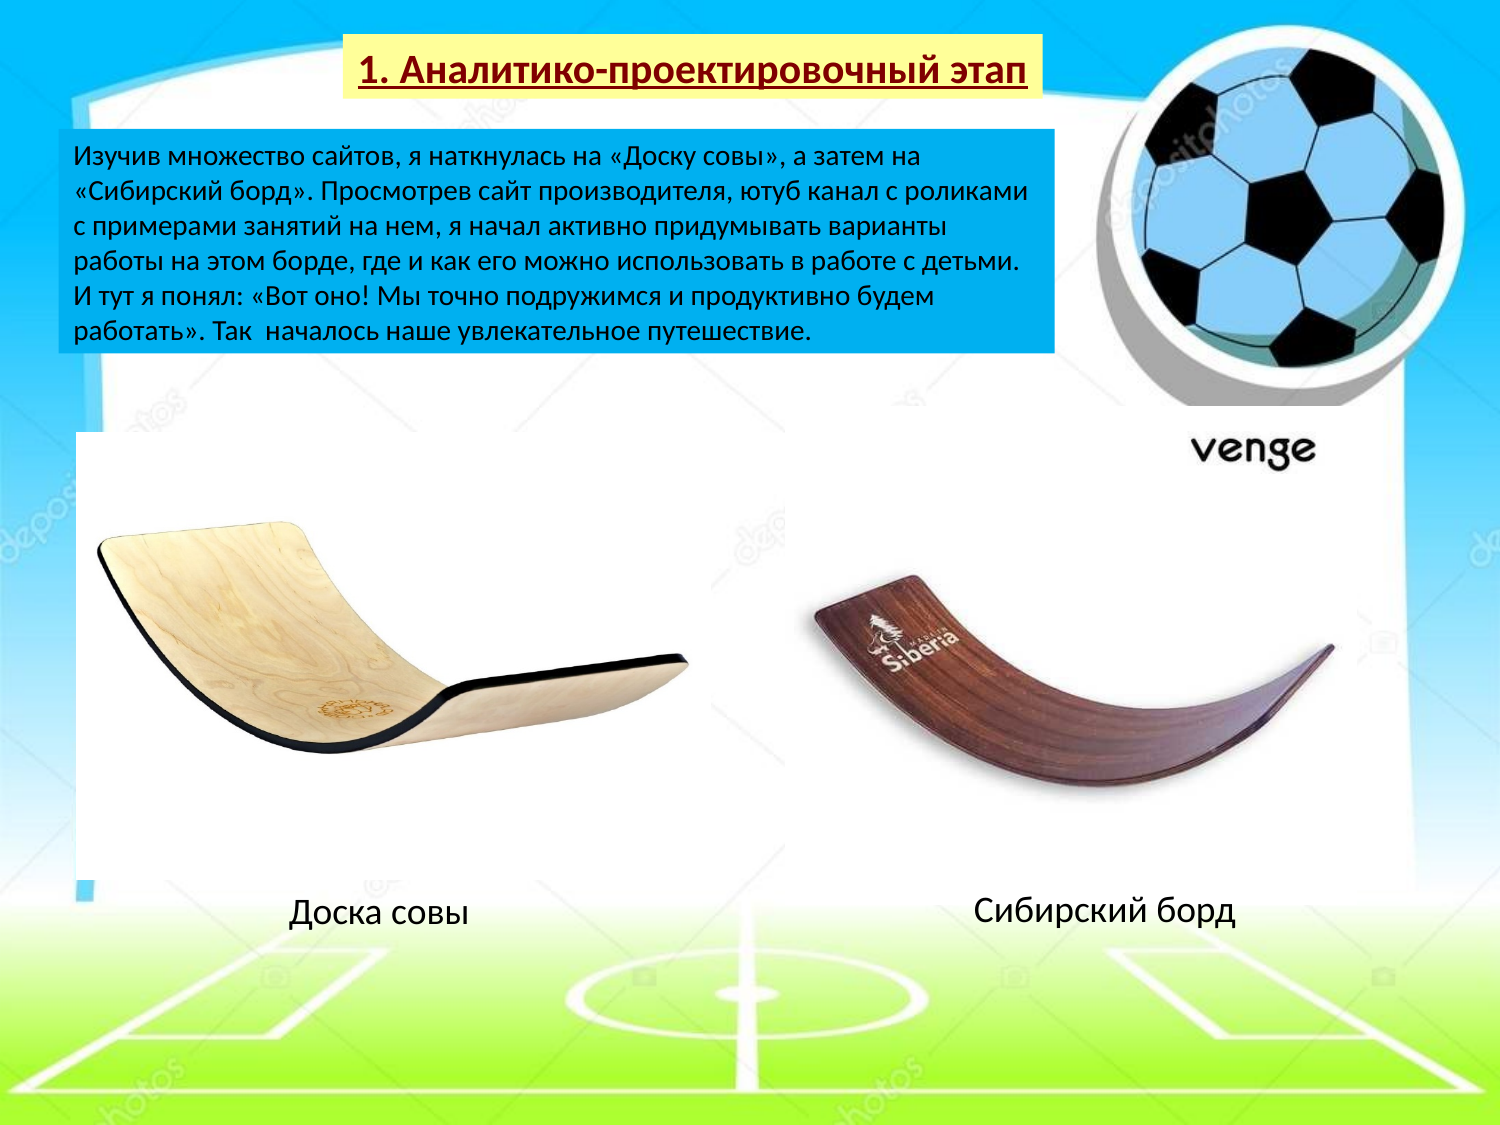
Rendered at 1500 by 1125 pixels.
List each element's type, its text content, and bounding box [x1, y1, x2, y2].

text_box 1. Аналитико-проектировочный этап [342, 34, 1043, 99]
picture [0, 23, 1500, 1125]
text_box Доска совы [265, 888, 521, 939]
text_box Сибирский борд [950, 913, 1317, 938]
text_box Изучив множество сайтов, я наткнулась на «Доску совы», а затем на «Сибирский борд». Просмотрев сайт производителя, ютуб канал с роликами с примерами занятий на нем, я начал активно придумывать варианты работы на этом борде, где и как его можно использовать в работе с детьми. И тут я понял: «Вот оно! Мы точно подружимся и продуктивно будем работать». Так началось наше увлекательное путешествие. [58, 128, 1055, 354]
